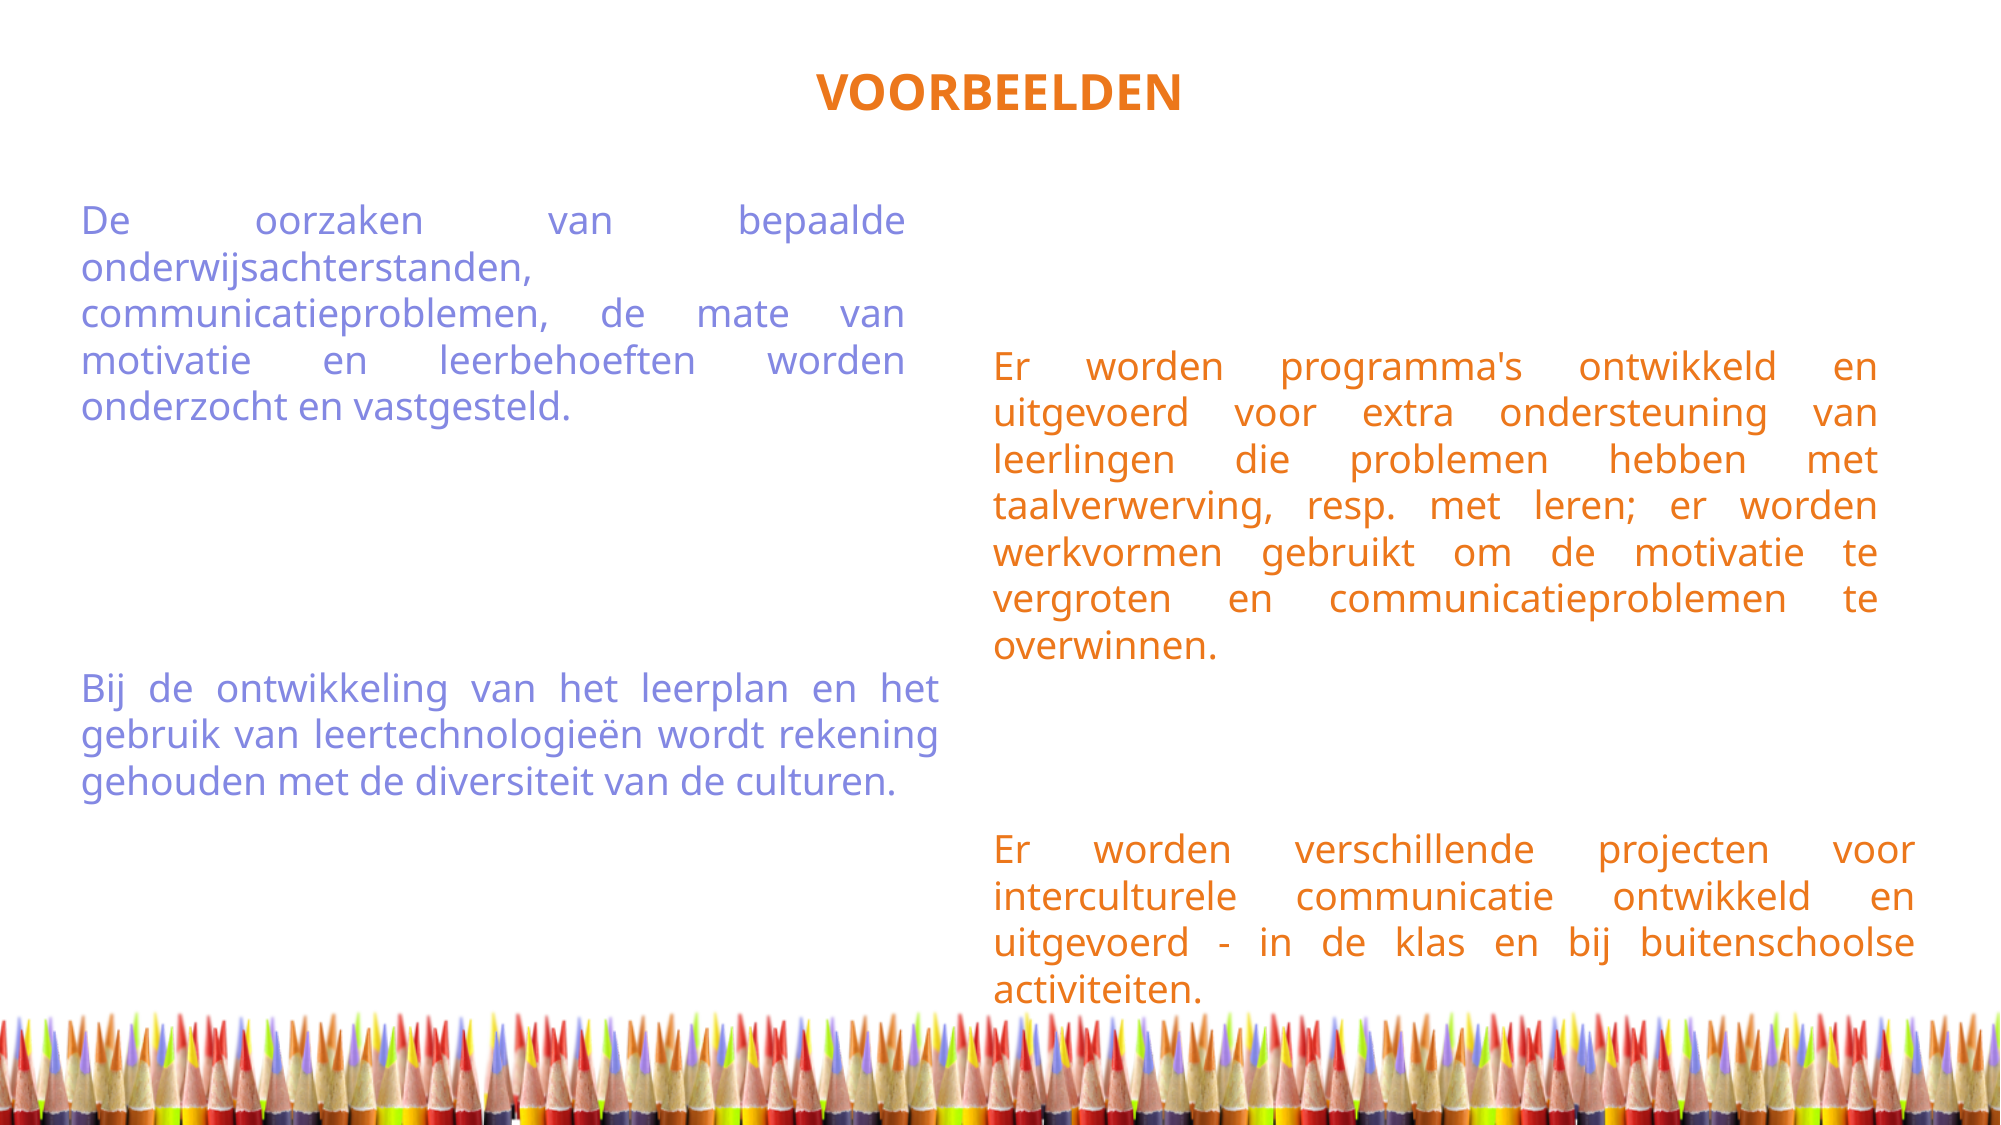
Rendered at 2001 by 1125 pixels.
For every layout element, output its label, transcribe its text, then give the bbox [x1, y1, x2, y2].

text_box Er worden verschillende projecten voor interculturele communicatie ontwikkeld en uitgevoerd - in de klas en bij buitenschoolse activiteiten. [978, 817, 1930, 1019]
text_box Bij de ontwikkeling van het leerplan en het gebruik van leertechnologieën wordt rekening gehouden met de diversiteit van de culturen. [65, 655, 955, 811]
text_box De oorzaken van bepaalde onderwijsachterstanden, communicatieproblemen, de mate van motivatie en leerbehoeften worden onderzocht en vastgesteld. [65, 188, 921, 436]
list VOORBEELDEN [0, 26, 2000, 153]
picture [0, 1009, 2000, 1125]
text_box Er worden programma's ontwikkeld en uitgevoerd voor extra ondersteuning van leerlingen die problemen hebben met taalverwerving, resp. met leren; er worden werkvormen gebruikt om de motivatie te vergroten en communicatieproblemen te overwinnen. [978, 333, 1894, 675]
